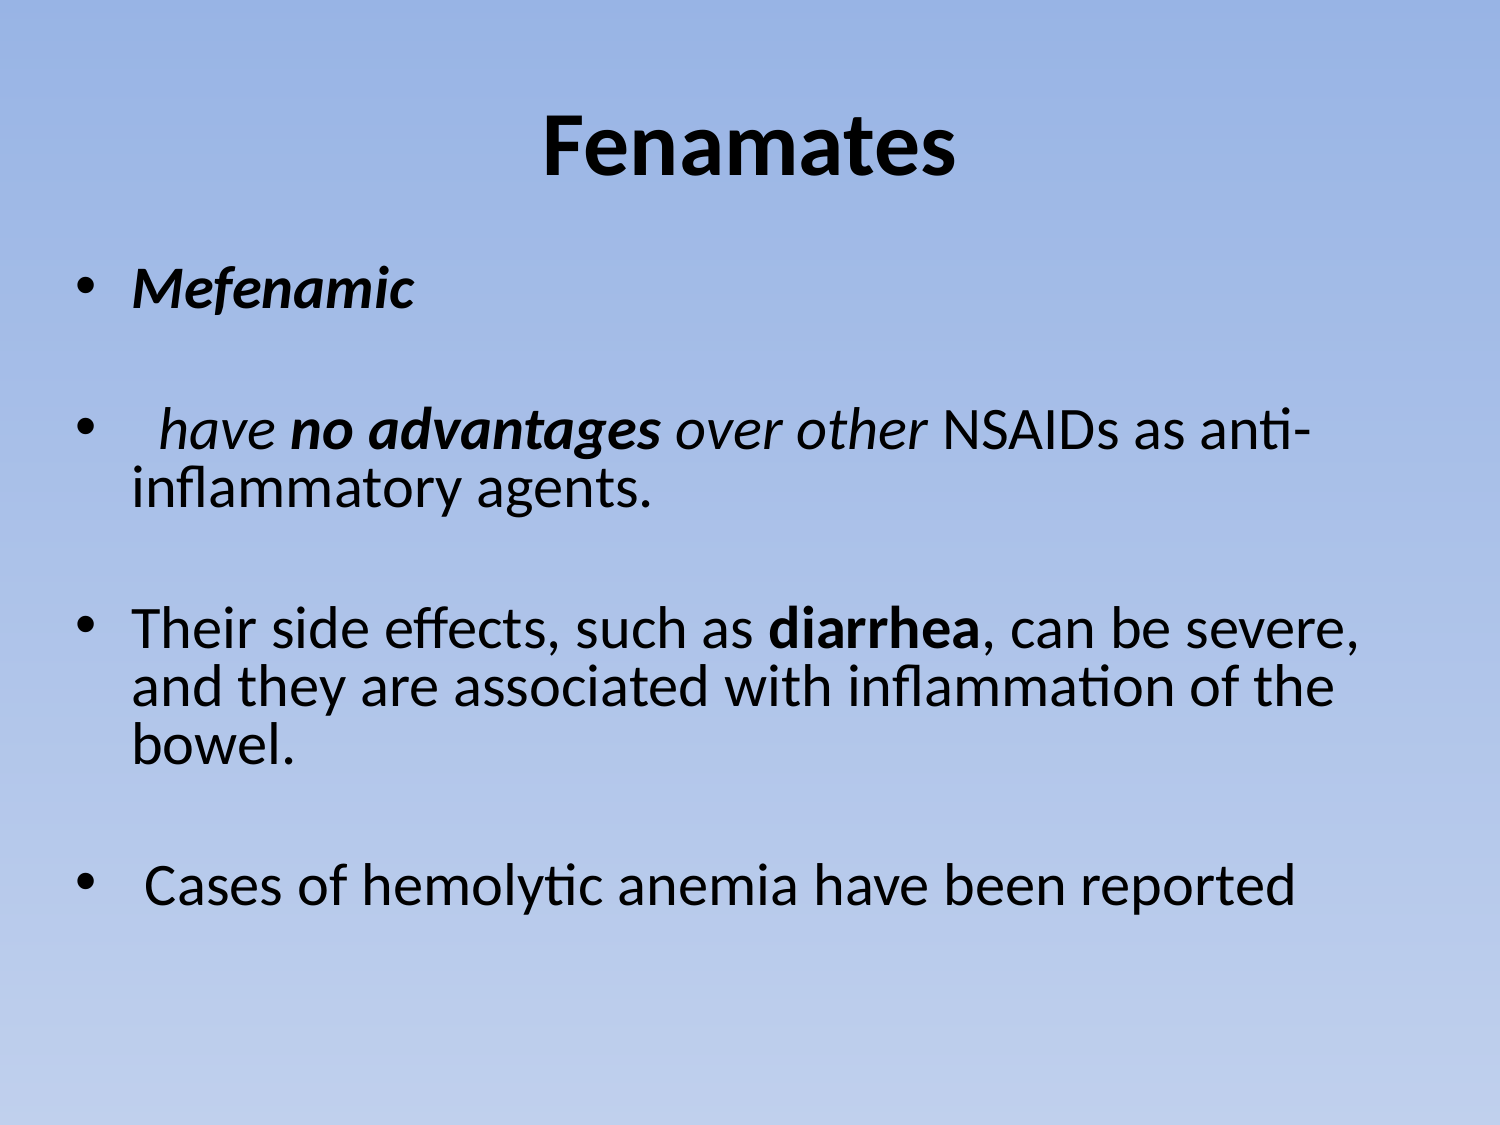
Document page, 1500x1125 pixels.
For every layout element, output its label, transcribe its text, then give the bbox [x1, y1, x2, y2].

list Mefenamic have no advantages over other NSAIDs as anti-inflammatory agents. Their side effects, such as diarrhea, can be severe, and they are associated with inflammation of the bowel. Cases of hemolytic anemia have been reported [74, 261, 1426, 1006]
title Fenamates [74, 44, 1426, 234]
